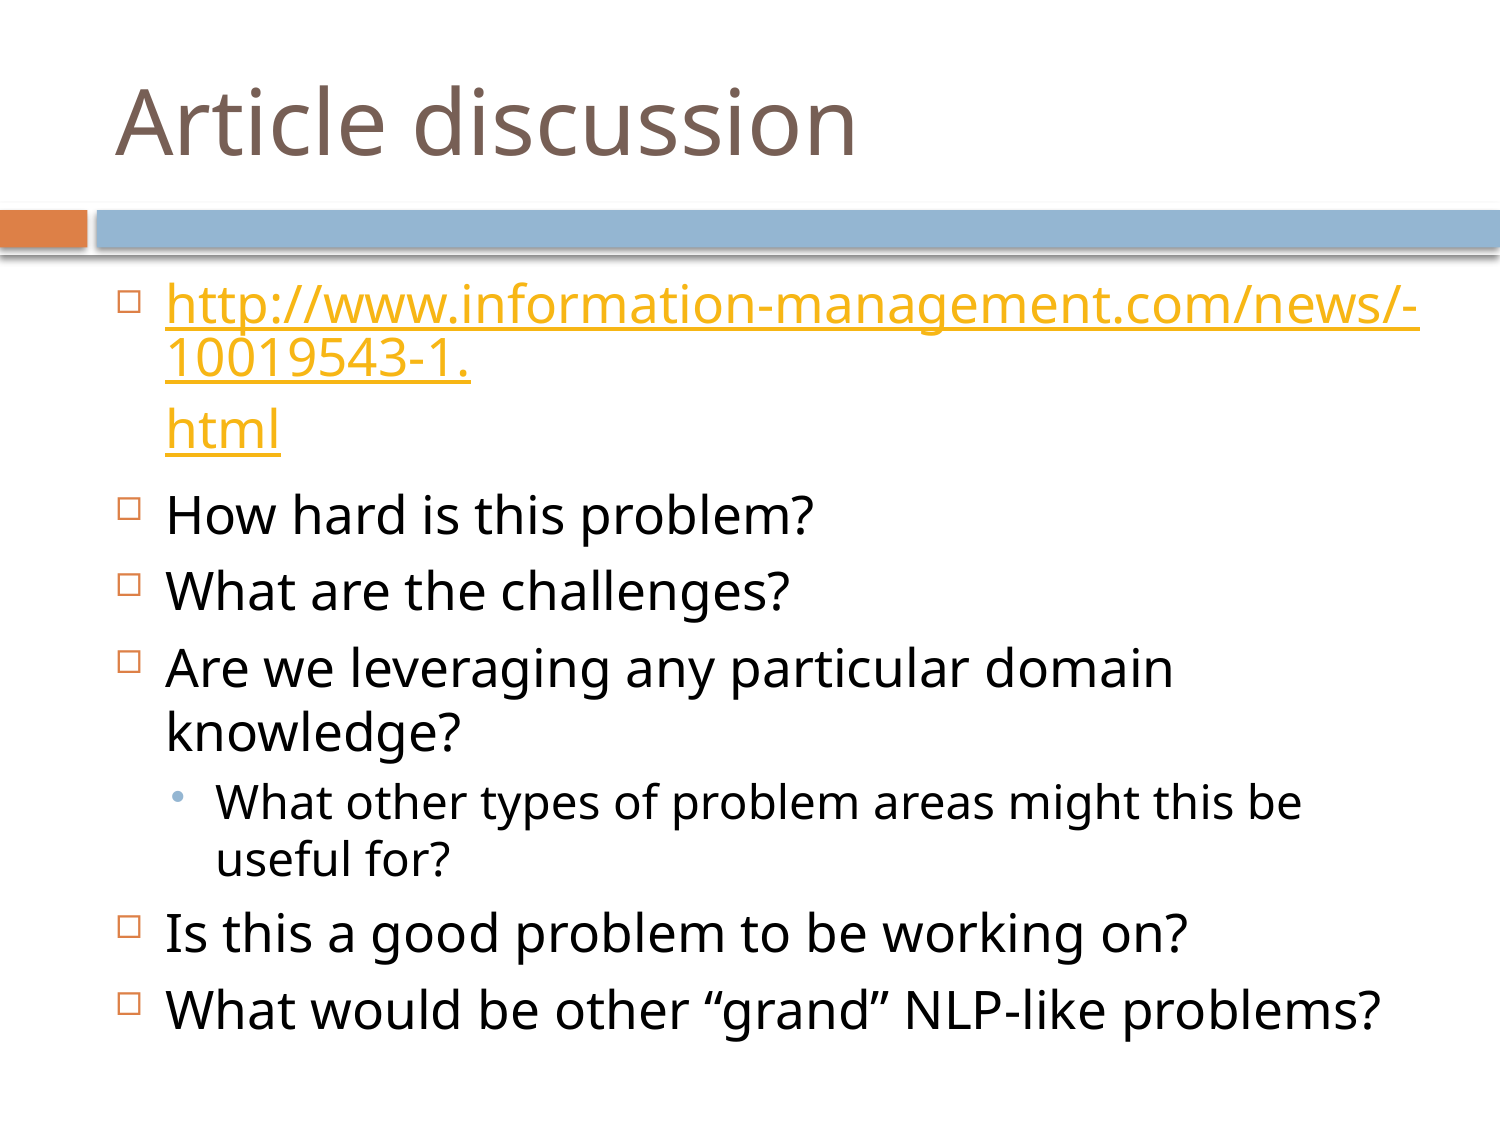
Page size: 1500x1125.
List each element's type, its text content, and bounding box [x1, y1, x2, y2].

list http://www.information-management.com/news/-10019543-1.html How hard is this problem? What are the challenges? Are we leveraging any particular domain knowledge? What other types of problem areas might this be useful for? Is this a good problem to be working on? What would be other “grand” NLP-like problems? [100, 262, 1438, 1000]
title Article discussion [100, 37, 1438, 200]
